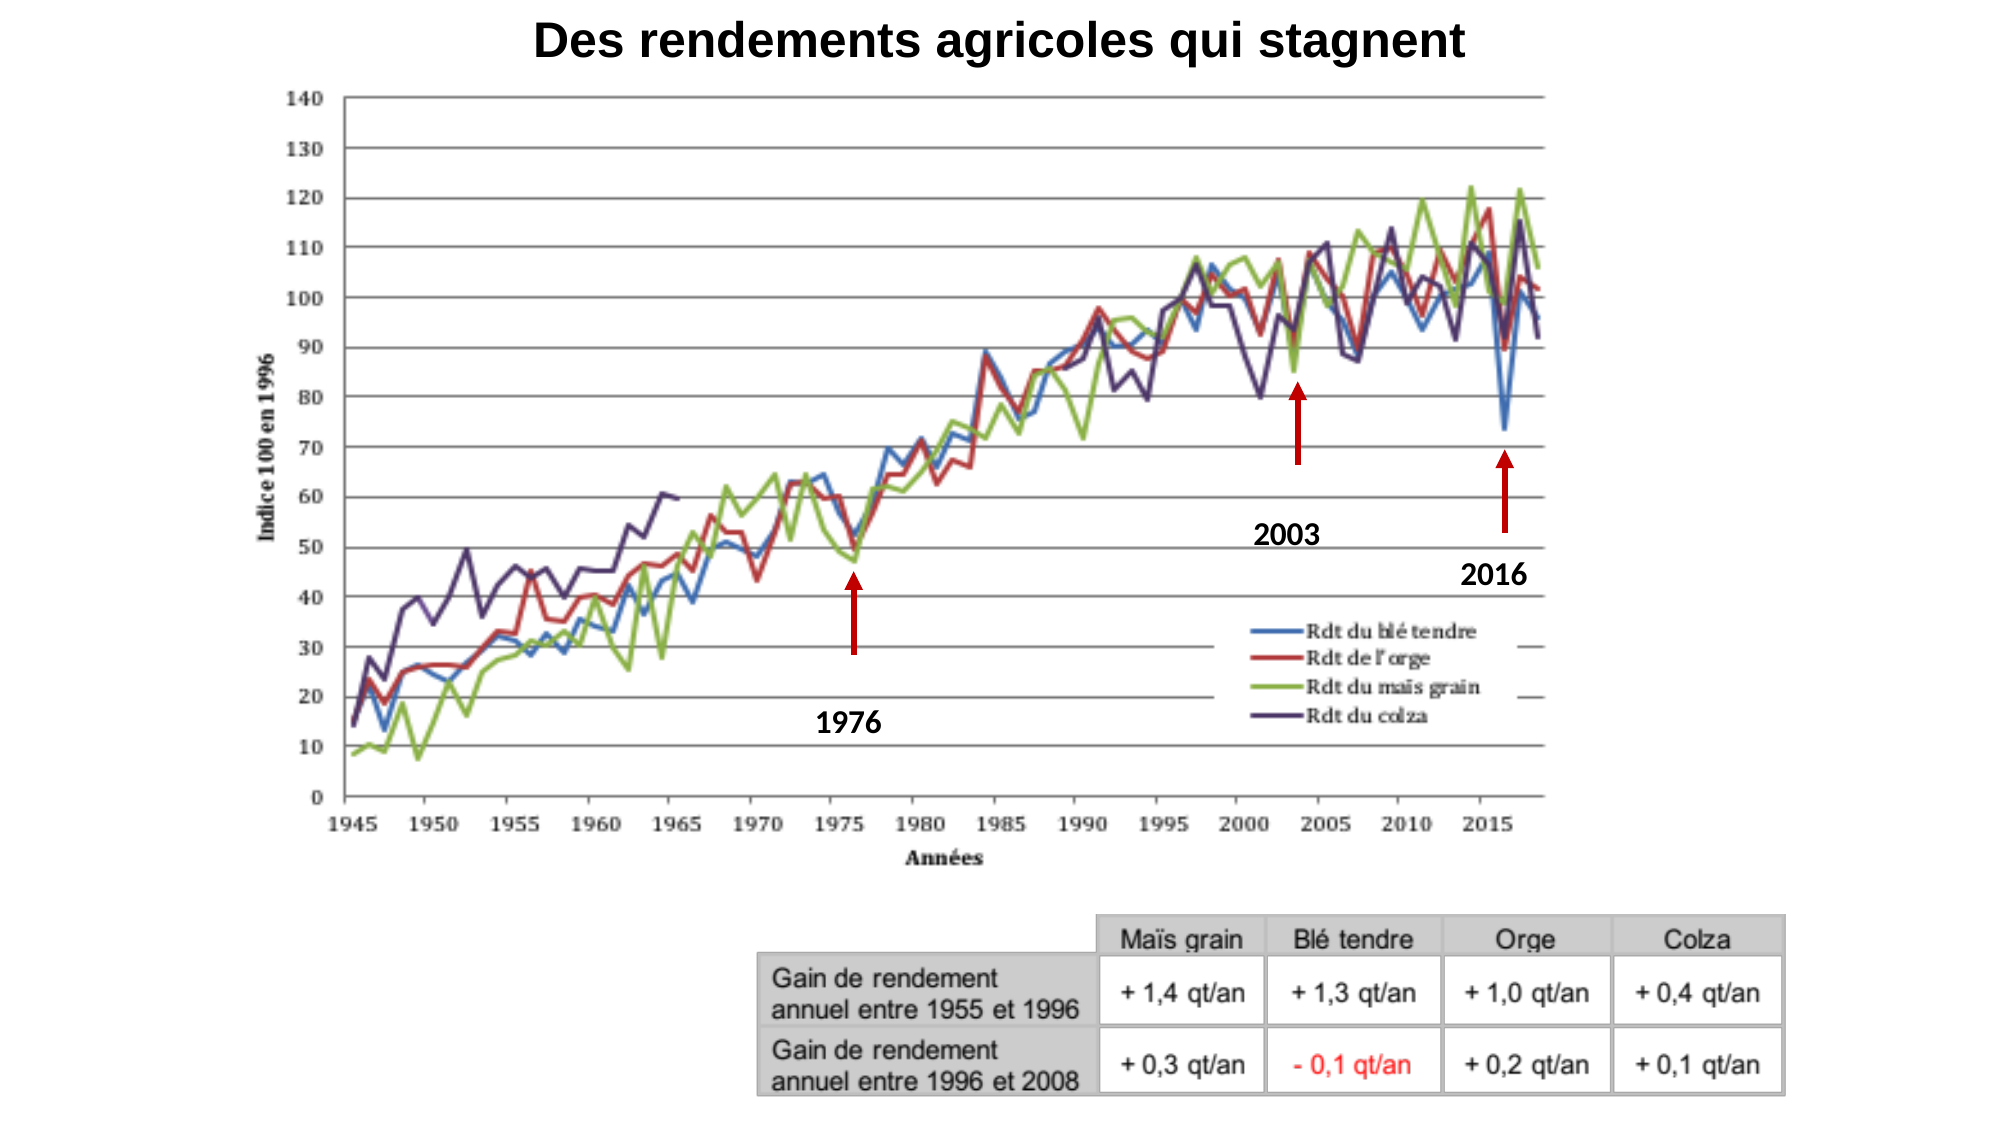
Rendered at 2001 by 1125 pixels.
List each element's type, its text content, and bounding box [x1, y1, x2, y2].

picture [226, 75, 1590, 897]
picture [707, 914, 1836, 1125]
text_box Des rendements agricoles qui stagnent [275, 0, 1725, 75]
